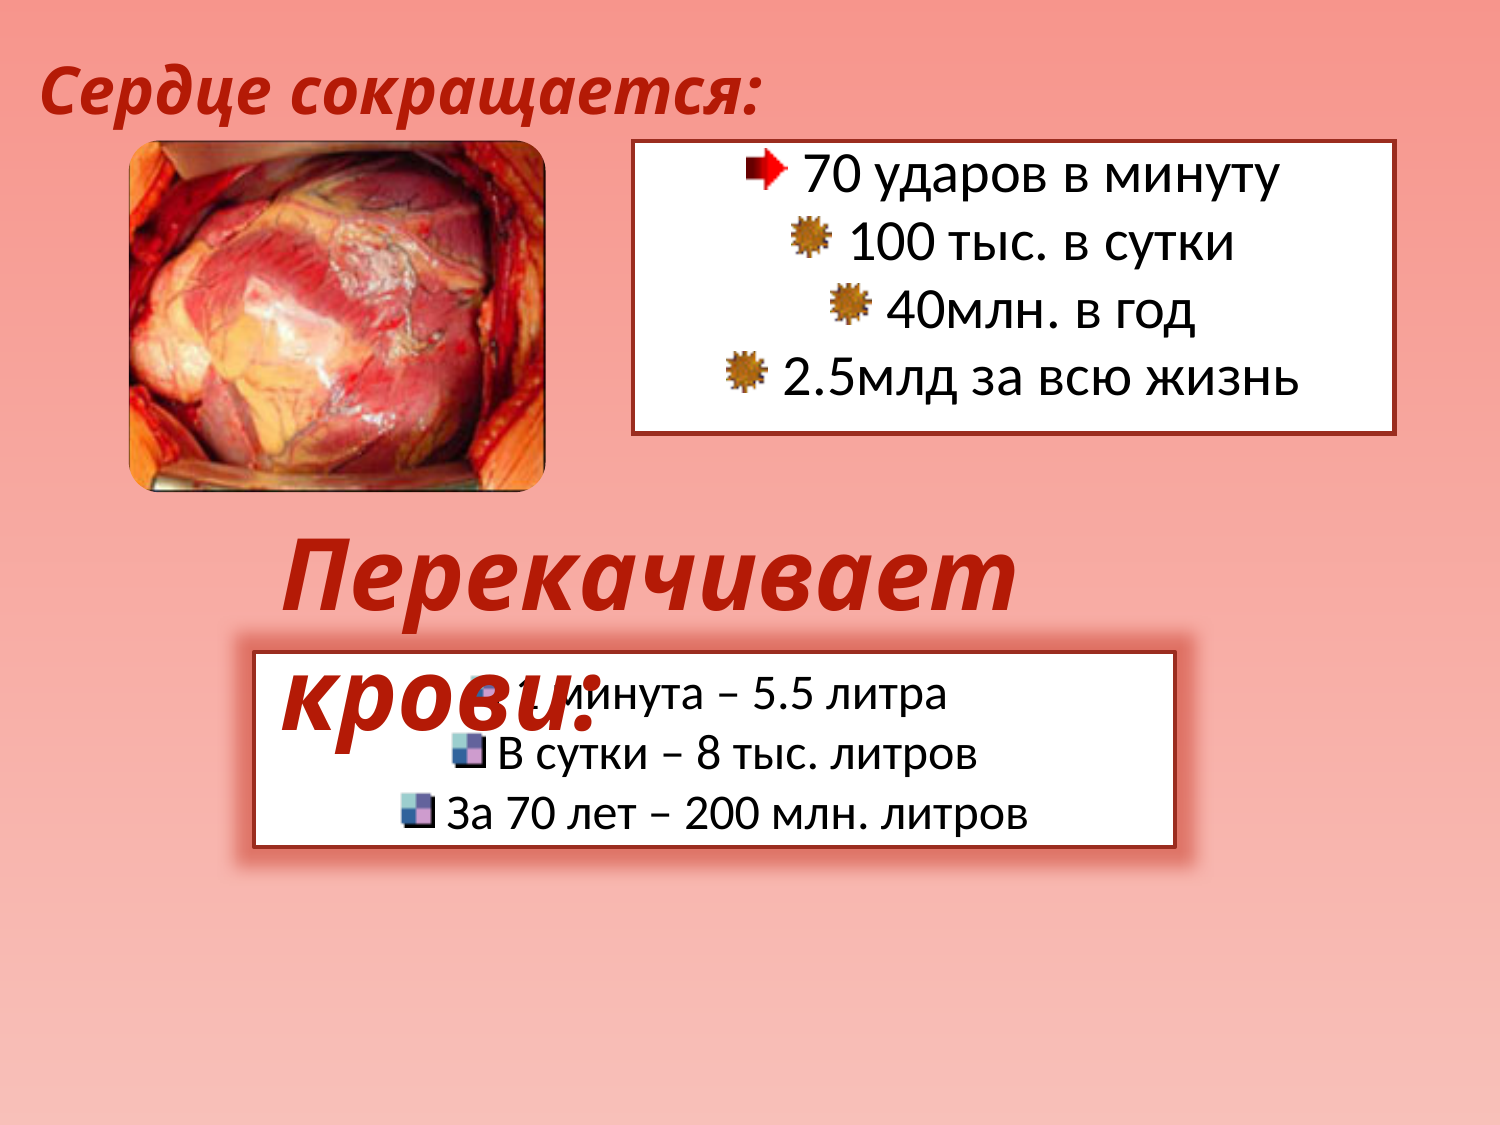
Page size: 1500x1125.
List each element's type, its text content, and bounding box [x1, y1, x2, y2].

picture [791, 216, 832, 258]
picture [450, 758, 486, 768]
picture [399, 791, 435, 828]
picture [746, 148, 788, 190]
text_box Перекачивает крови: [265, 503, 1122, 758]
title Сердце сокращается: [23, 23, 798, 154]
picture [830, 283, 872, 325]
list 70 ударов в минуту 100 тыс. в сутки 40млн. в год 2.5млд за всю жизнь [631, 139, 1397, 436]
picture [726, 351, 768, 393]
text_box 1 минута – 5.5 литра В сутки – 8 тыс. литров За 70 лет – 200 млн. литров [252, 650, 1177, 849]
picture [128, 140, 546, 493]
